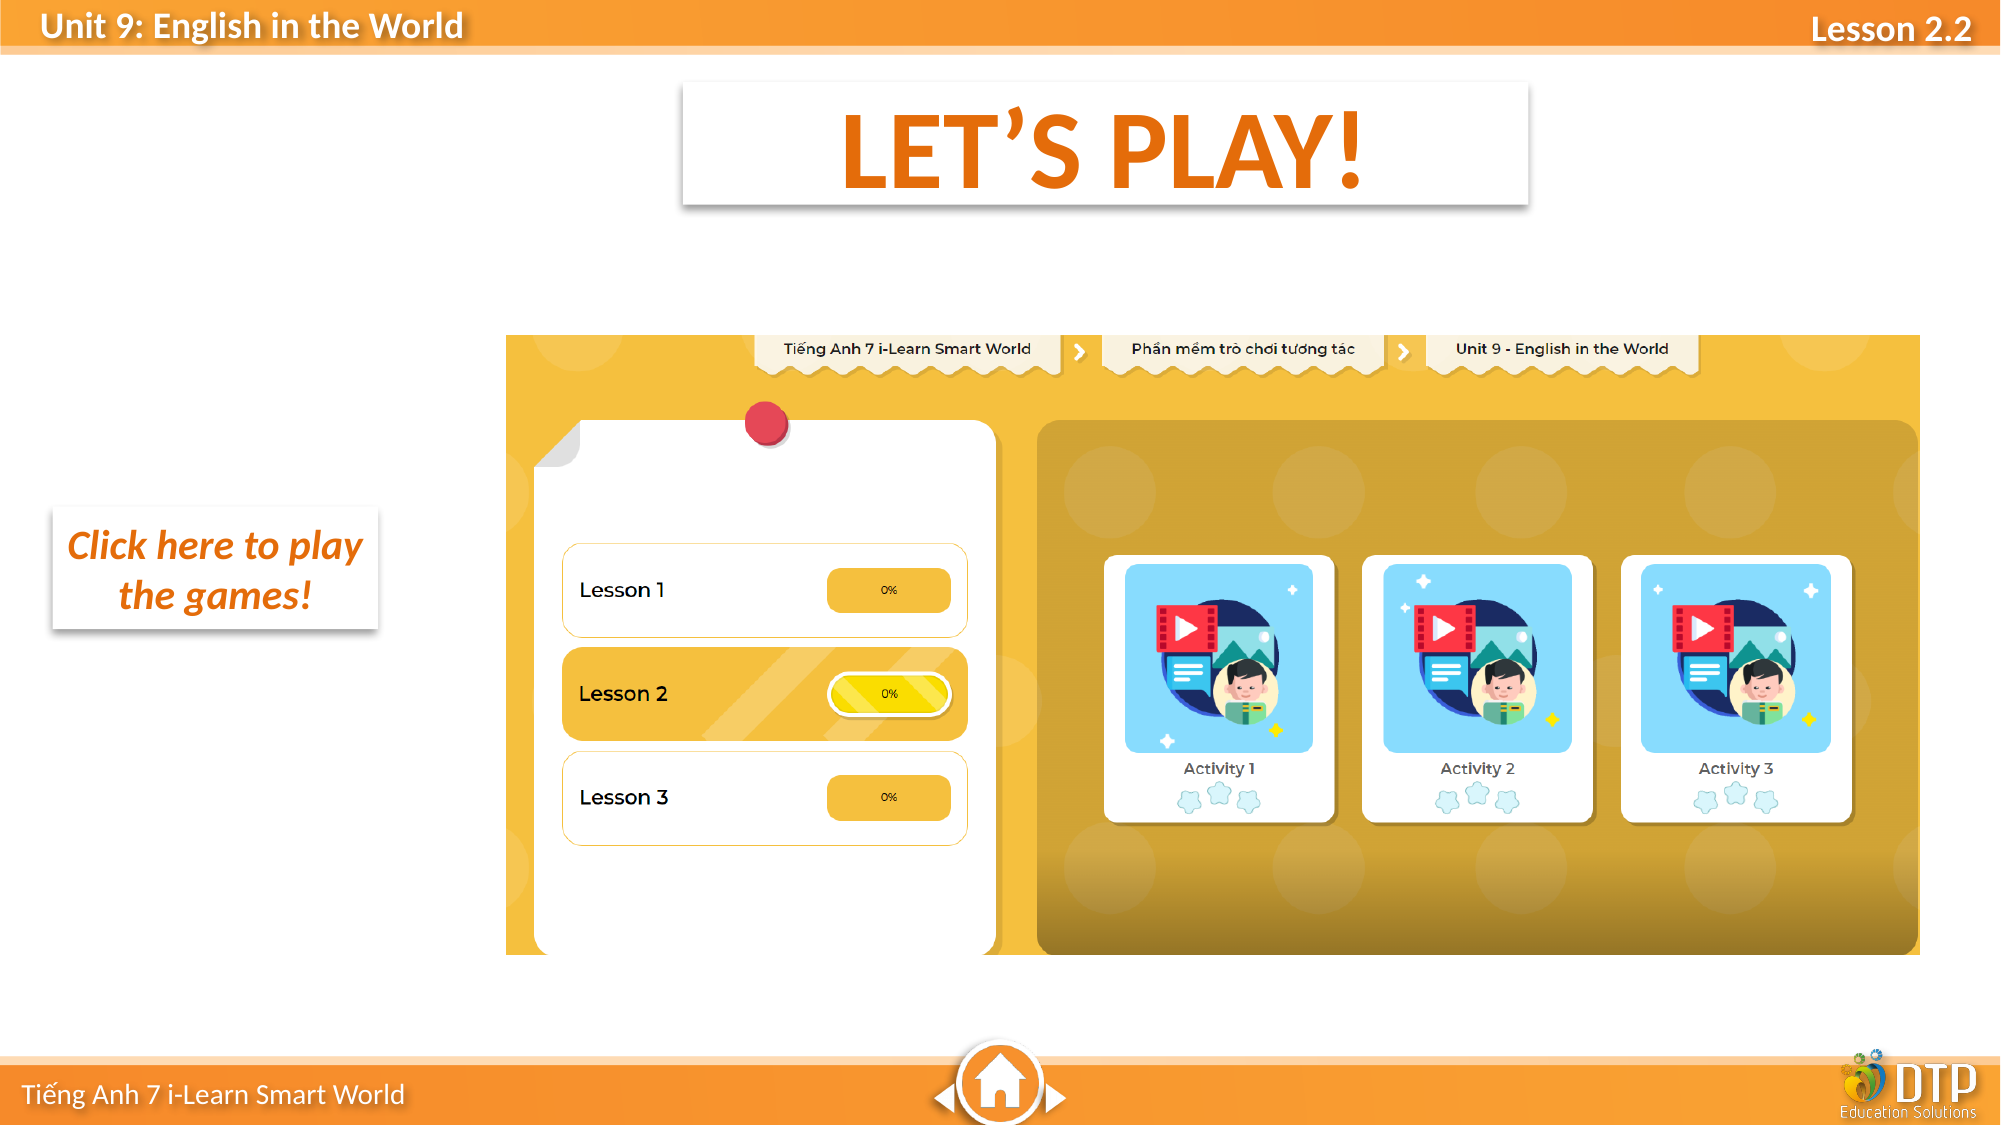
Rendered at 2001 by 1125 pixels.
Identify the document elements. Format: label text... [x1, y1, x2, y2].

text_box Click here to play the games! [52, 506, 379, 630]
picture [0, 0, 2001, 1125]
text_box LET’S PLAY! [682, 81, 1529, 205]
